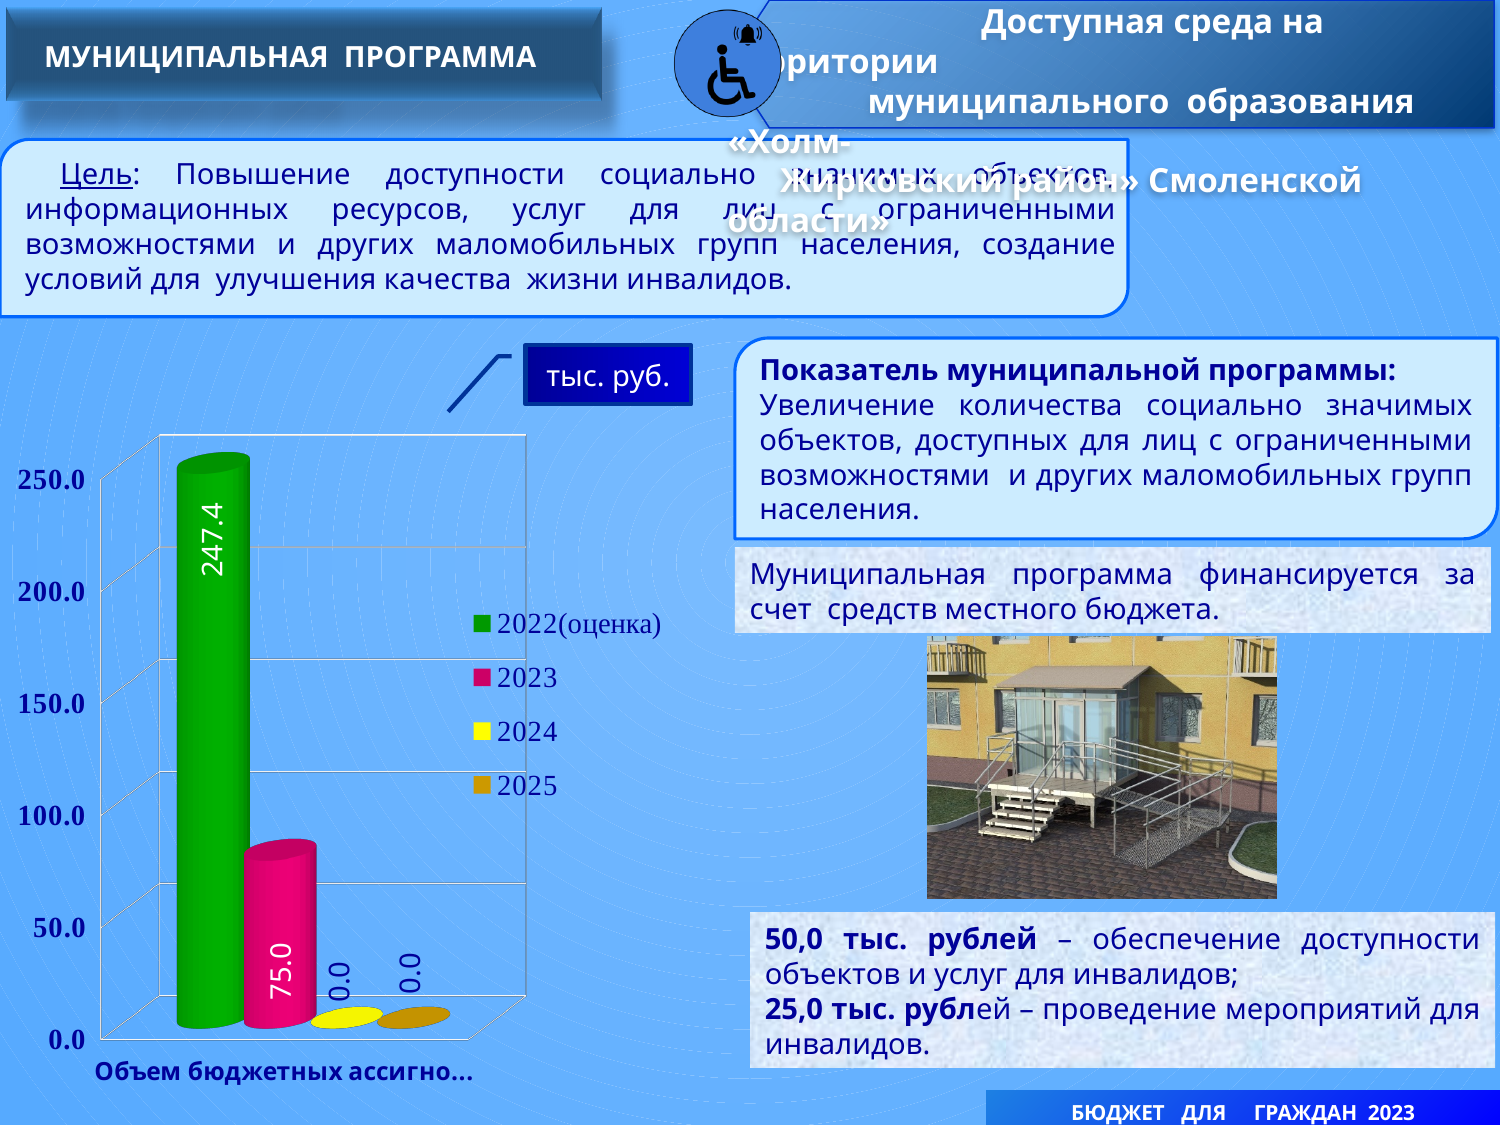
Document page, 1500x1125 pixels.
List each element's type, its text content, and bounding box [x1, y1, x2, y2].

text_box [0, 137, 1131, 319]
text_box Доступная среда на территории муниципального образования «Холм- Жирковский район» Смоленской области» [765, 0, 1495, 129]
picture [926, 636, 1277, 899]
text_box Муниципальная программа финансируется за счет средств местного бюджета. [734, 547, 1491, 633]
text_box тыс. руб. [460, 354, 512, 395]
text_box Показатель муниципальной программы: Увеличение количества социально значимых объектов, доступных для лиц с ограниченными возможностями и других маломобильных групп населения. [732, 335, 1500, 541]
list Цель: Повышение доступности социально значимых объектов, информационных ресурсов, услуг для лиц с ограниченными возможностями и других маломобильных групп населения, создание условий для улучшения качества жизни инвалидов. [17, 155, 1117, 262]
text_box МУНИЦИПАЛЬНАЯ ПРОГРАММА [29, 30, 626, 81]
picture [671, 6, 784, 122]
text_box [0, 0, 632, 155]
text_box Изменение остатков средств на счетах по учету средств бюджетов [1320, 166, 1363, 198]
text_box 2024 [1146, 169, 1275, 201]
chart [17, 396, 680, 1102]
text_box 2024 [1131, 177, 1139, 195]
text_box тыс. руб. [523, 343, 693, 406]
text_box БЮДЖЕТ ДЛЯ ГРАЖДАН 2023 [986, 1090, 1500, 1125]
text_box 50,0 тыс. рублей – обеспечение доступности объектов и услуг для инвалидов; 25,0 тыс. рублей – проведение мероприятий для инвалидов. [750, 912, 1496, 1068]
text_box 2024 [746, 130, 770, 137]
